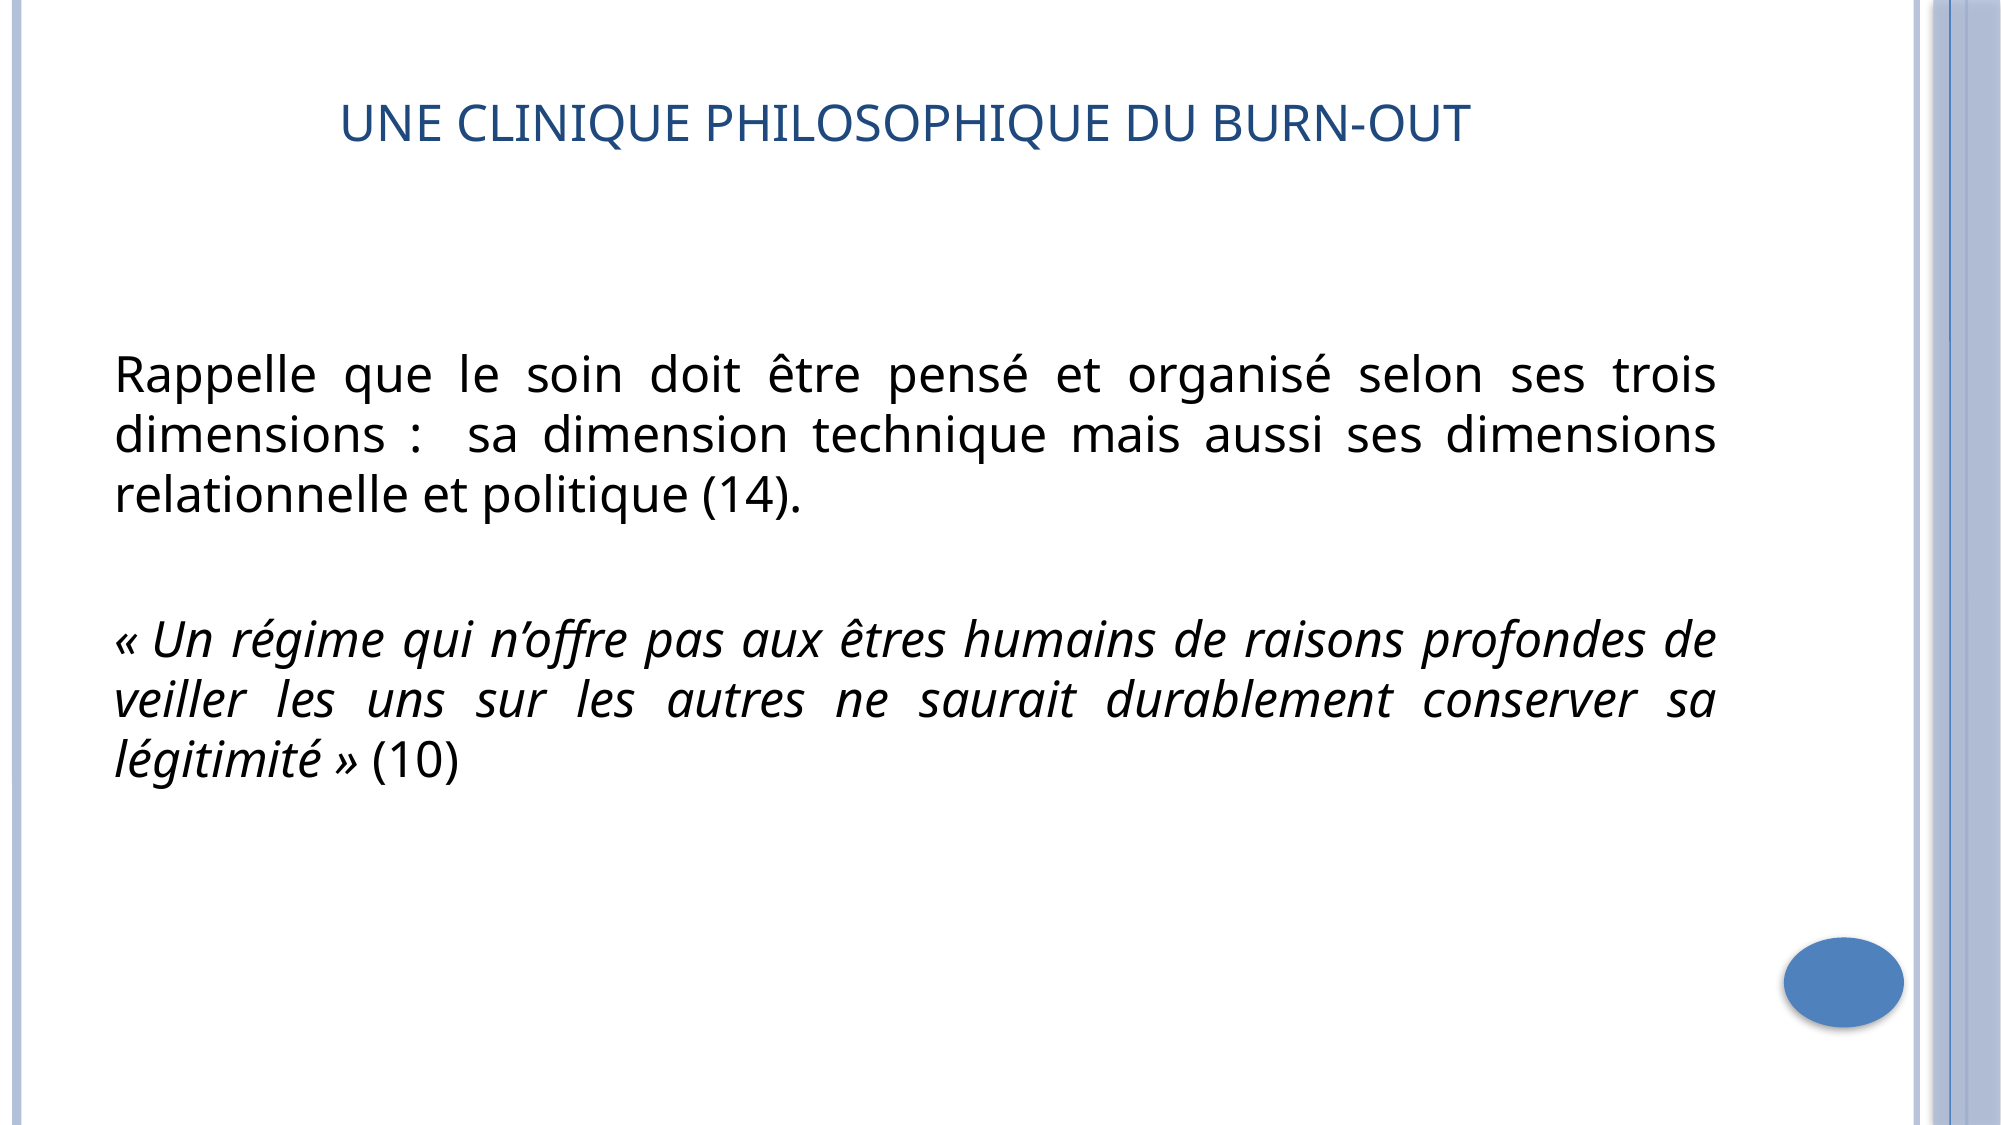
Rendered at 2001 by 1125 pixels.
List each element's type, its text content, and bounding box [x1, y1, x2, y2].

list Rappelle que le soin doit être pensé et organisé selon ses trois dimensions : sa dimension technique mais aussi ses dimensions relationnelle et politique (14). « Un régime qui n’offre pas aux êtres humains de raisons profondes de veiller les uns sur les autres ne saurait durablement conserver sa légitimité » (10) [99, 262, 1734, 1062]
title Une clinique philosophique du burn-out [324, 45, 1550, 159]
